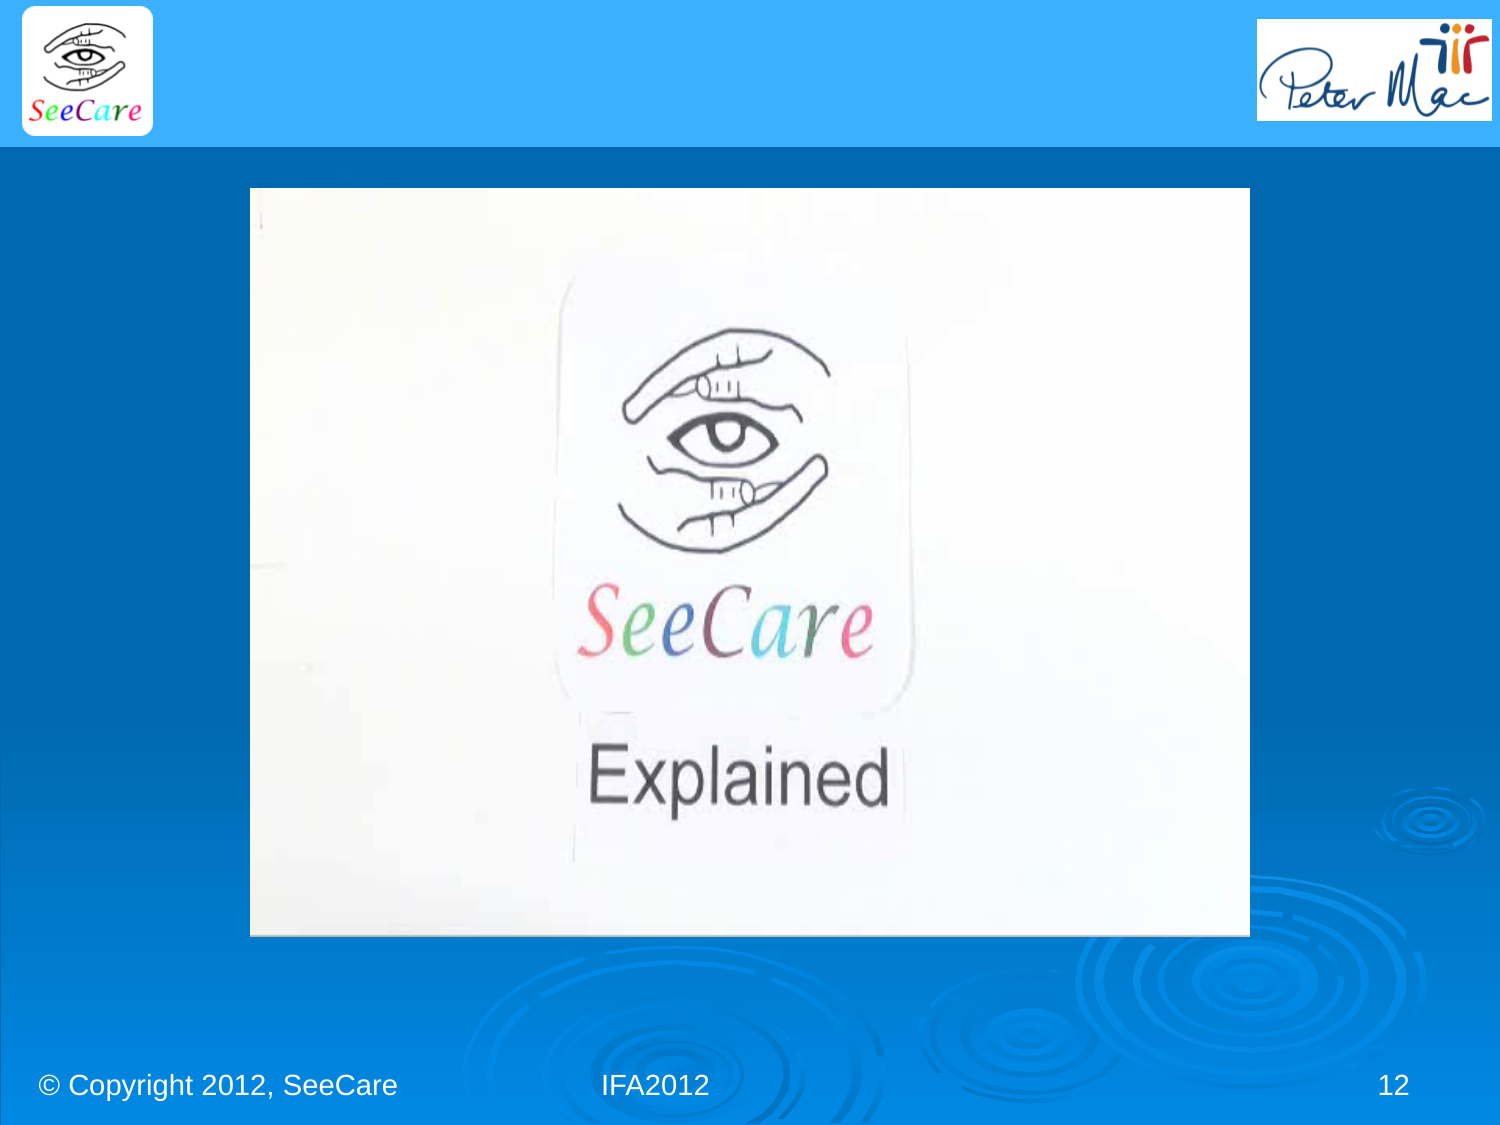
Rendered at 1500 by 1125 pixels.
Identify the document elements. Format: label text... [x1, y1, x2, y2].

slide_number 12 [1074, 1030, 1426, 1110]
picture [1257, 19, 1492, 121]
slide_number IFA2012 [585, 1030, 980, 1110]
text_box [249, 187, 1251, 938]
picture [22, 6, 153, 136]
footer © Copyright 2012, SeeCare [23, 1030, 499, 1110]
